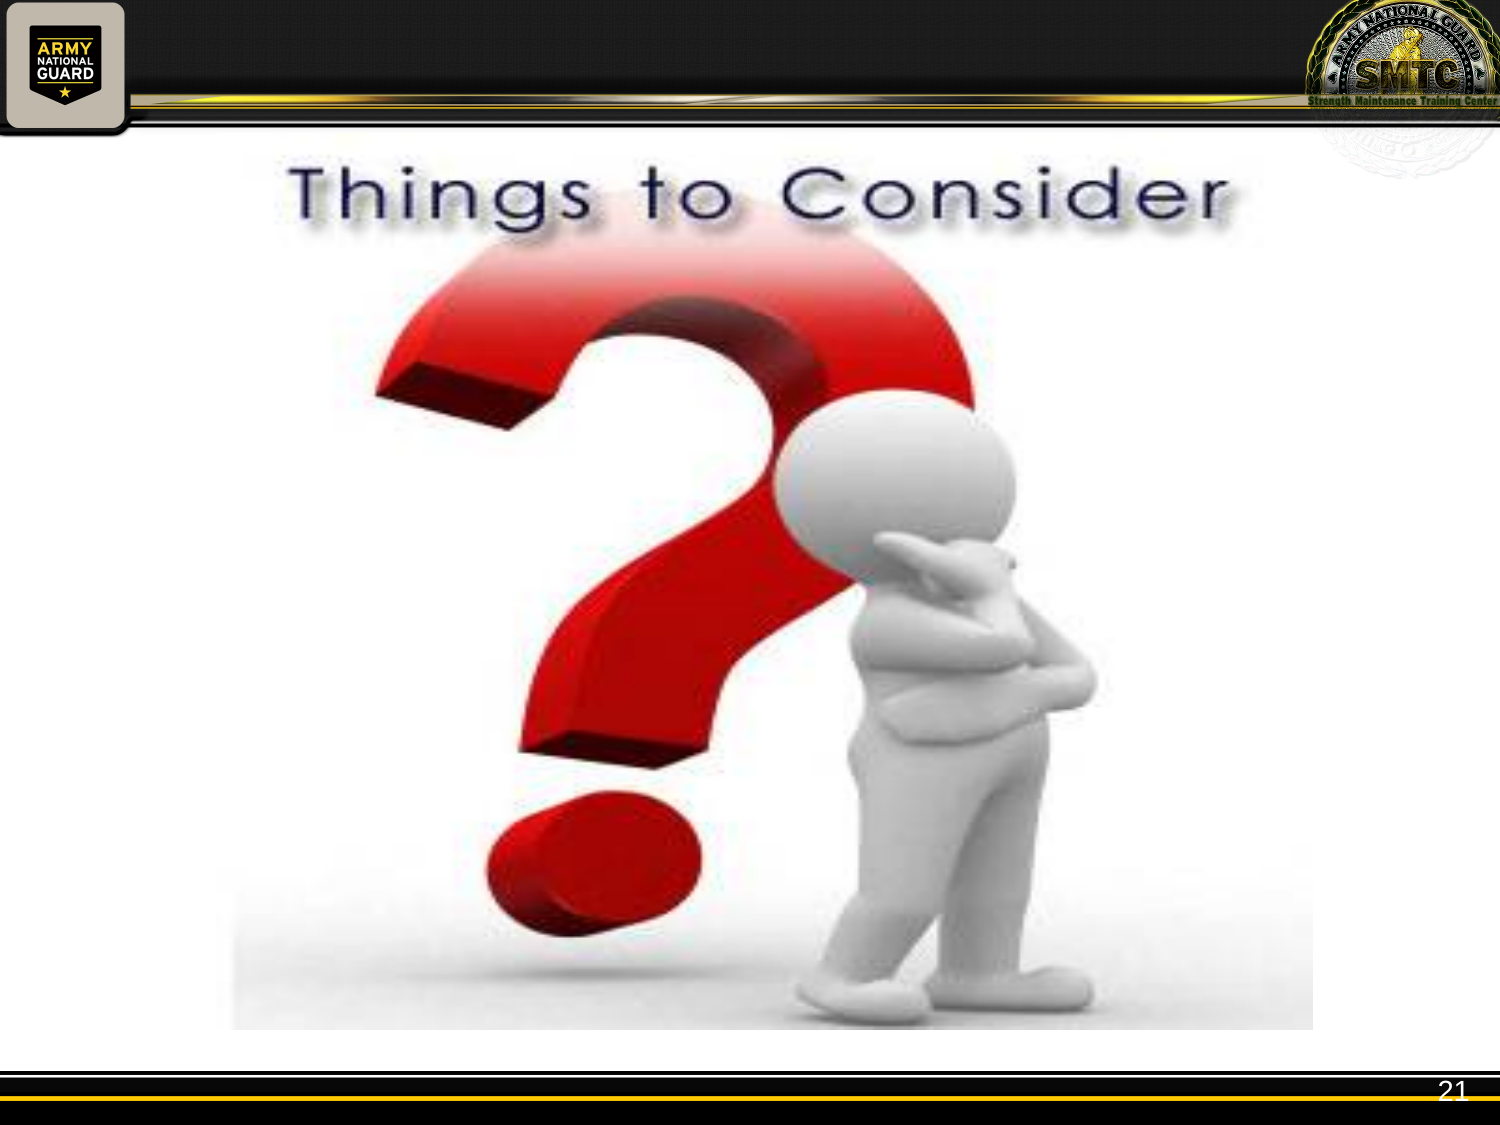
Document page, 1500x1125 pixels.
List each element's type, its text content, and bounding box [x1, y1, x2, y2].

picture [0, 0, 1500, 1125]
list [216, 133, 1313, 1030]
slide_number 21 [1422, 1065, 1500, 1125]
